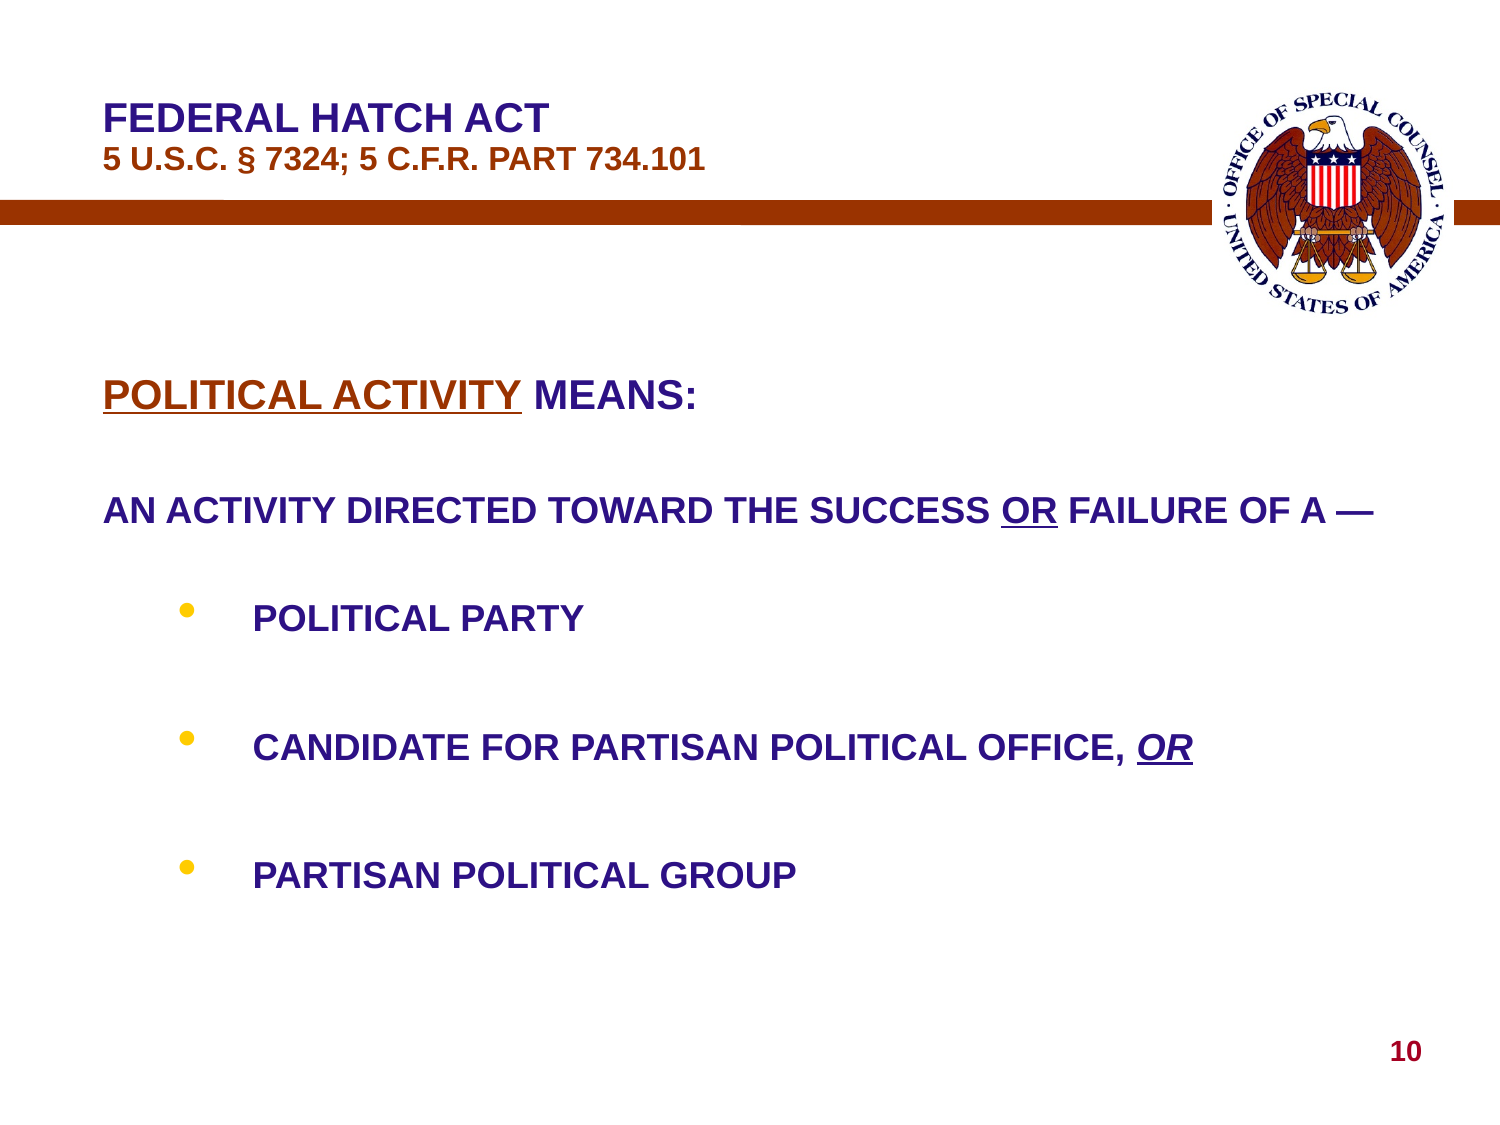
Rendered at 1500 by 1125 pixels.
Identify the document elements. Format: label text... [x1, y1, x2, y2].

list POLITICAL ACTIVITY MEANS: AN ACTIVITY DIRECTED TOWARD THE SUCCESS OR FAILURE OF A — POLITICAL PARTY CANDIDATE FOR PARTISAN POLITICAL OFFICE, OR PARTISAN POLITICAL GROUP [87, 349, 1426, 951]
slide_number 10 [1374, 1024, 1500, 1101]
picture [1212, 87, 1454, 328]
title FEDERAL HATCH ACT 5 U.S.C. § 7324; 5 C.F.R. PART 734.101 [87, 62, 1126, 213]
